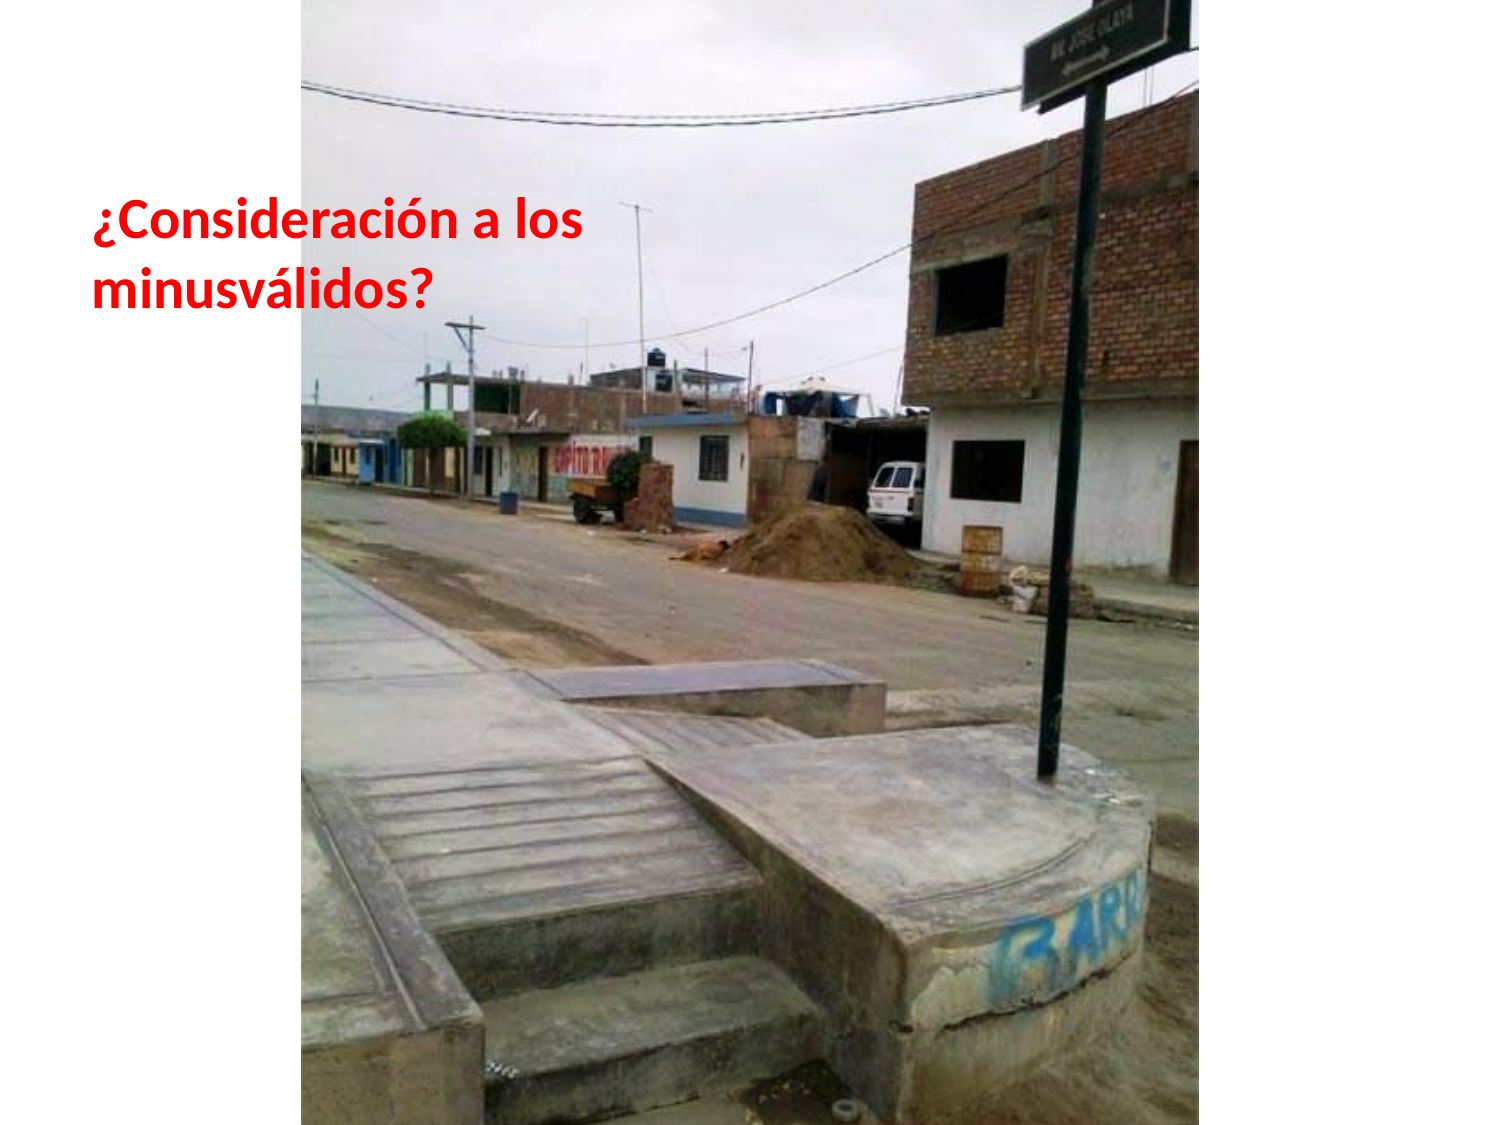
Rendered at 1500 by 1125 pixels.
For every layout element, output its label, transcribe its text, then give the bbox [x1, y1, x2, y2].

text_box ¿Consideración a los minusválidos? [76, 172, 295, 328]
picture [300, 0, 1200, 1125]
